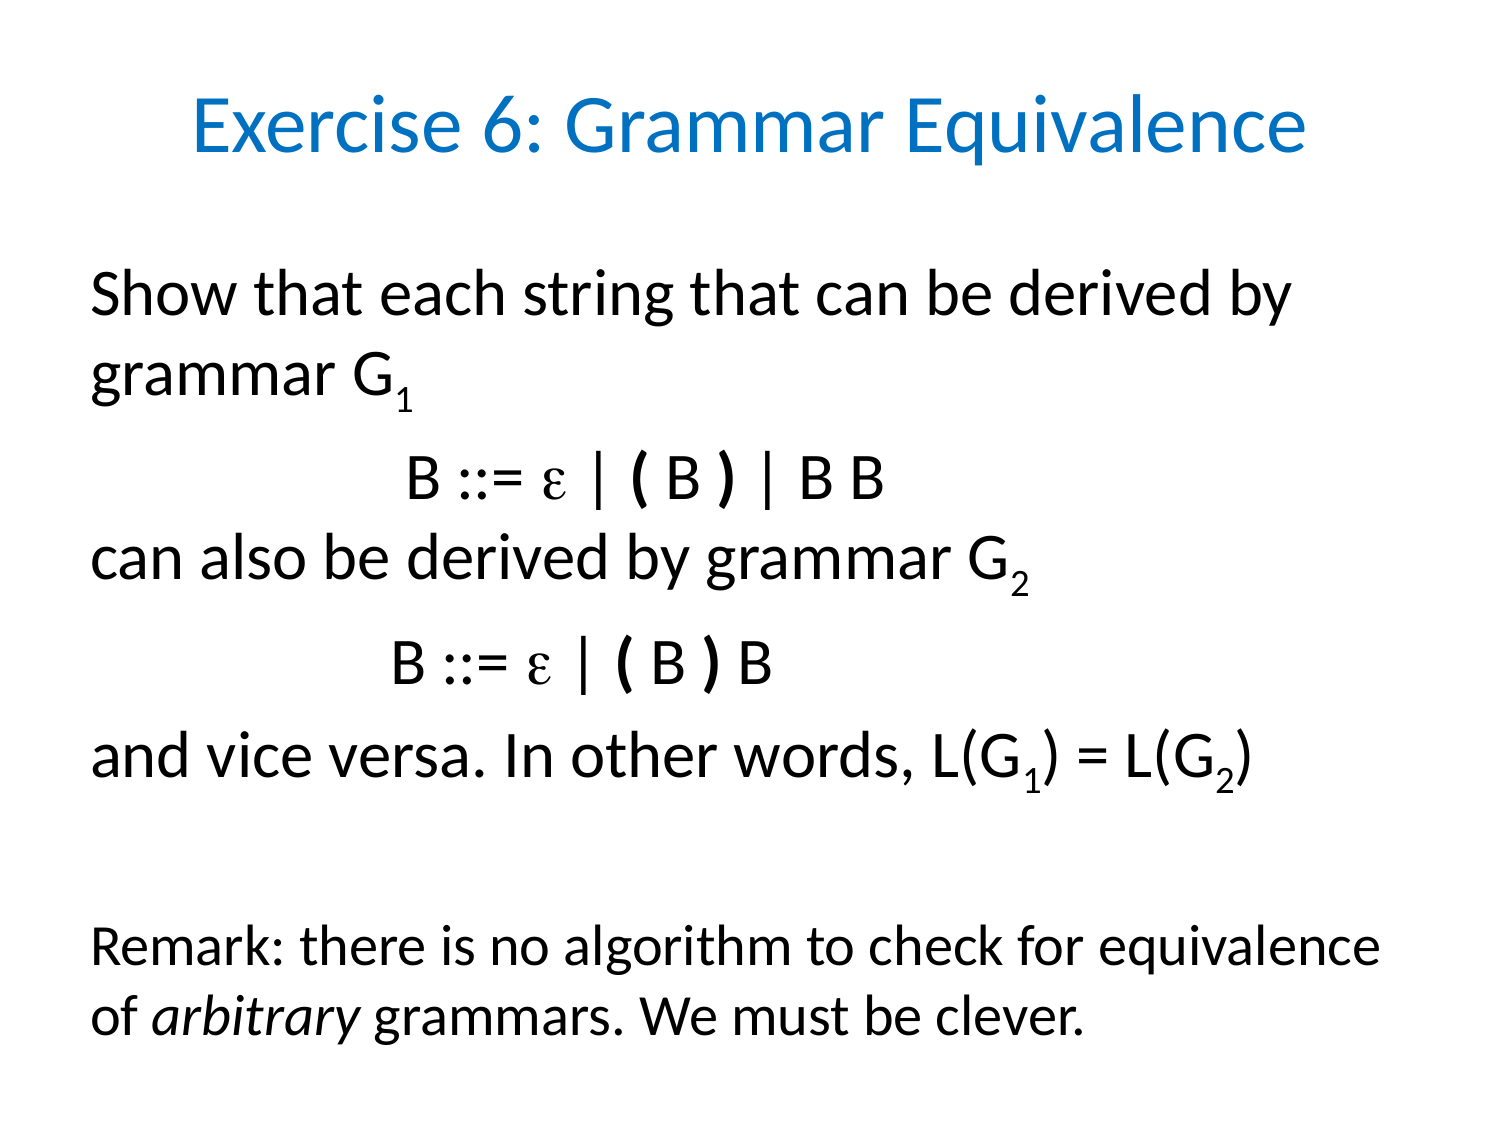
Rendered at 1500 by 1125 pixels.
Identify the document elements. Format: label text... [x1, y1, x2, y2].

list Show that each string that can be derived by grammar G1 B ::=  | ( B ) | B B can also be derived by grammar G2 B ::=  | ( B ) B and vice versa. In other words, L(G1) = L(G2) Remark: there is no algorithm to check for equivalence of arbitrary grammars. We must be clever. [74, 241, 1426, 1006]
title Exercise 6: Grammar Equivalence [74, 25, 1426, 214]
